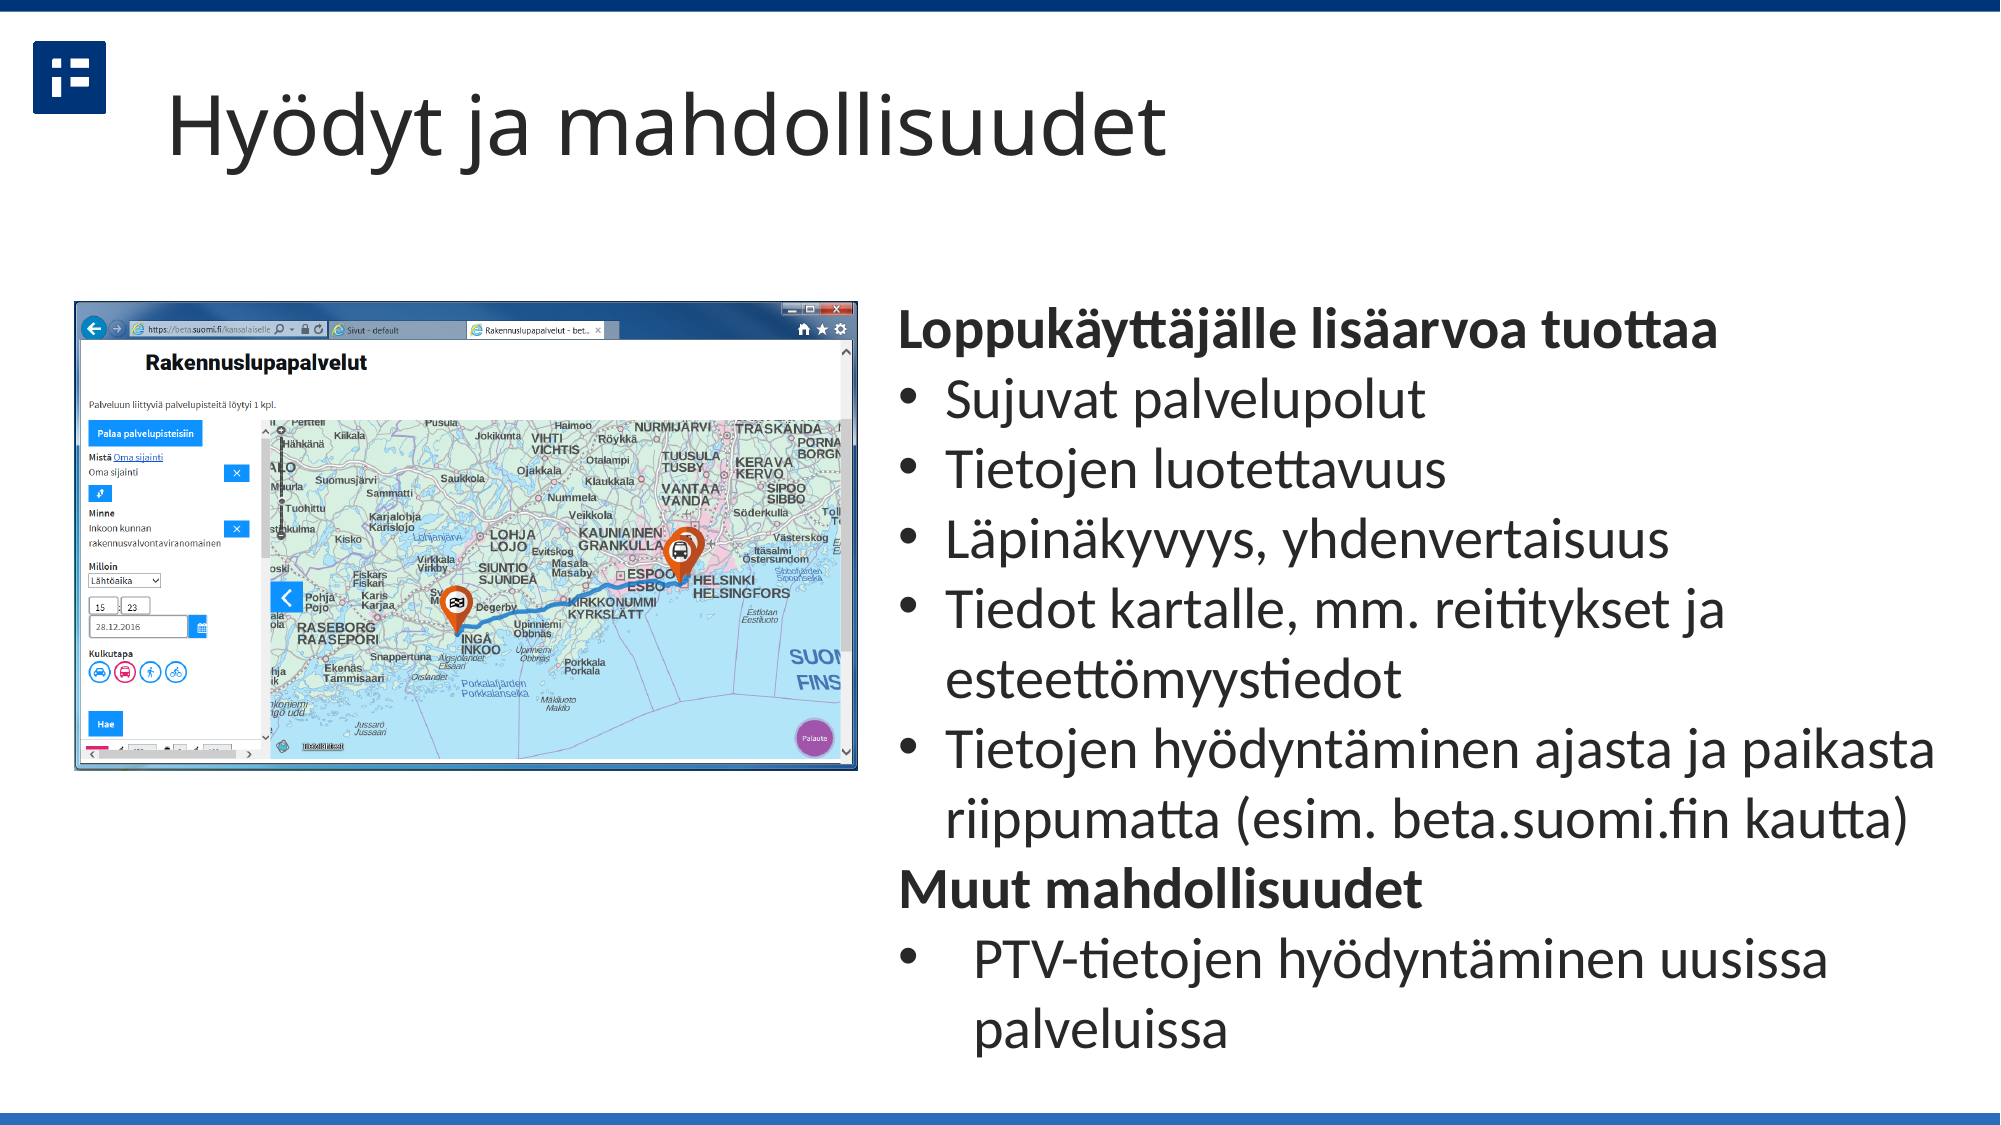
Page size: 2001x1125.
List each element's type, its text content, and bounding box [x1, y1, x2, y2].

title Lisäarvoa kansalaisille [486, 137, 1959, 245]
text_box Hyödyt ja mahdollisuudet [150, 65, 1184, 180]
picture [33, 41, 106, 114]
picture [74, 301, 858, 771]
text_box Loppukäyttäjälle lisäarvoa tuottaa Sujuvat palvelupolut Tietojen luotettavuus Läpinäkyvyys, yhdenvertaisuus Tiedot kartalle, mm. reititykset ja esteettömyystiedot Tietojen hyödyntäminen ajasta ja paikasta riippumatta (esim. beta.suomi.fin kautta) Muut mahdollisuudet PTV-tietojen hyödyntäminen uusissa palveluissa [883, 282, 2000, 1068]
